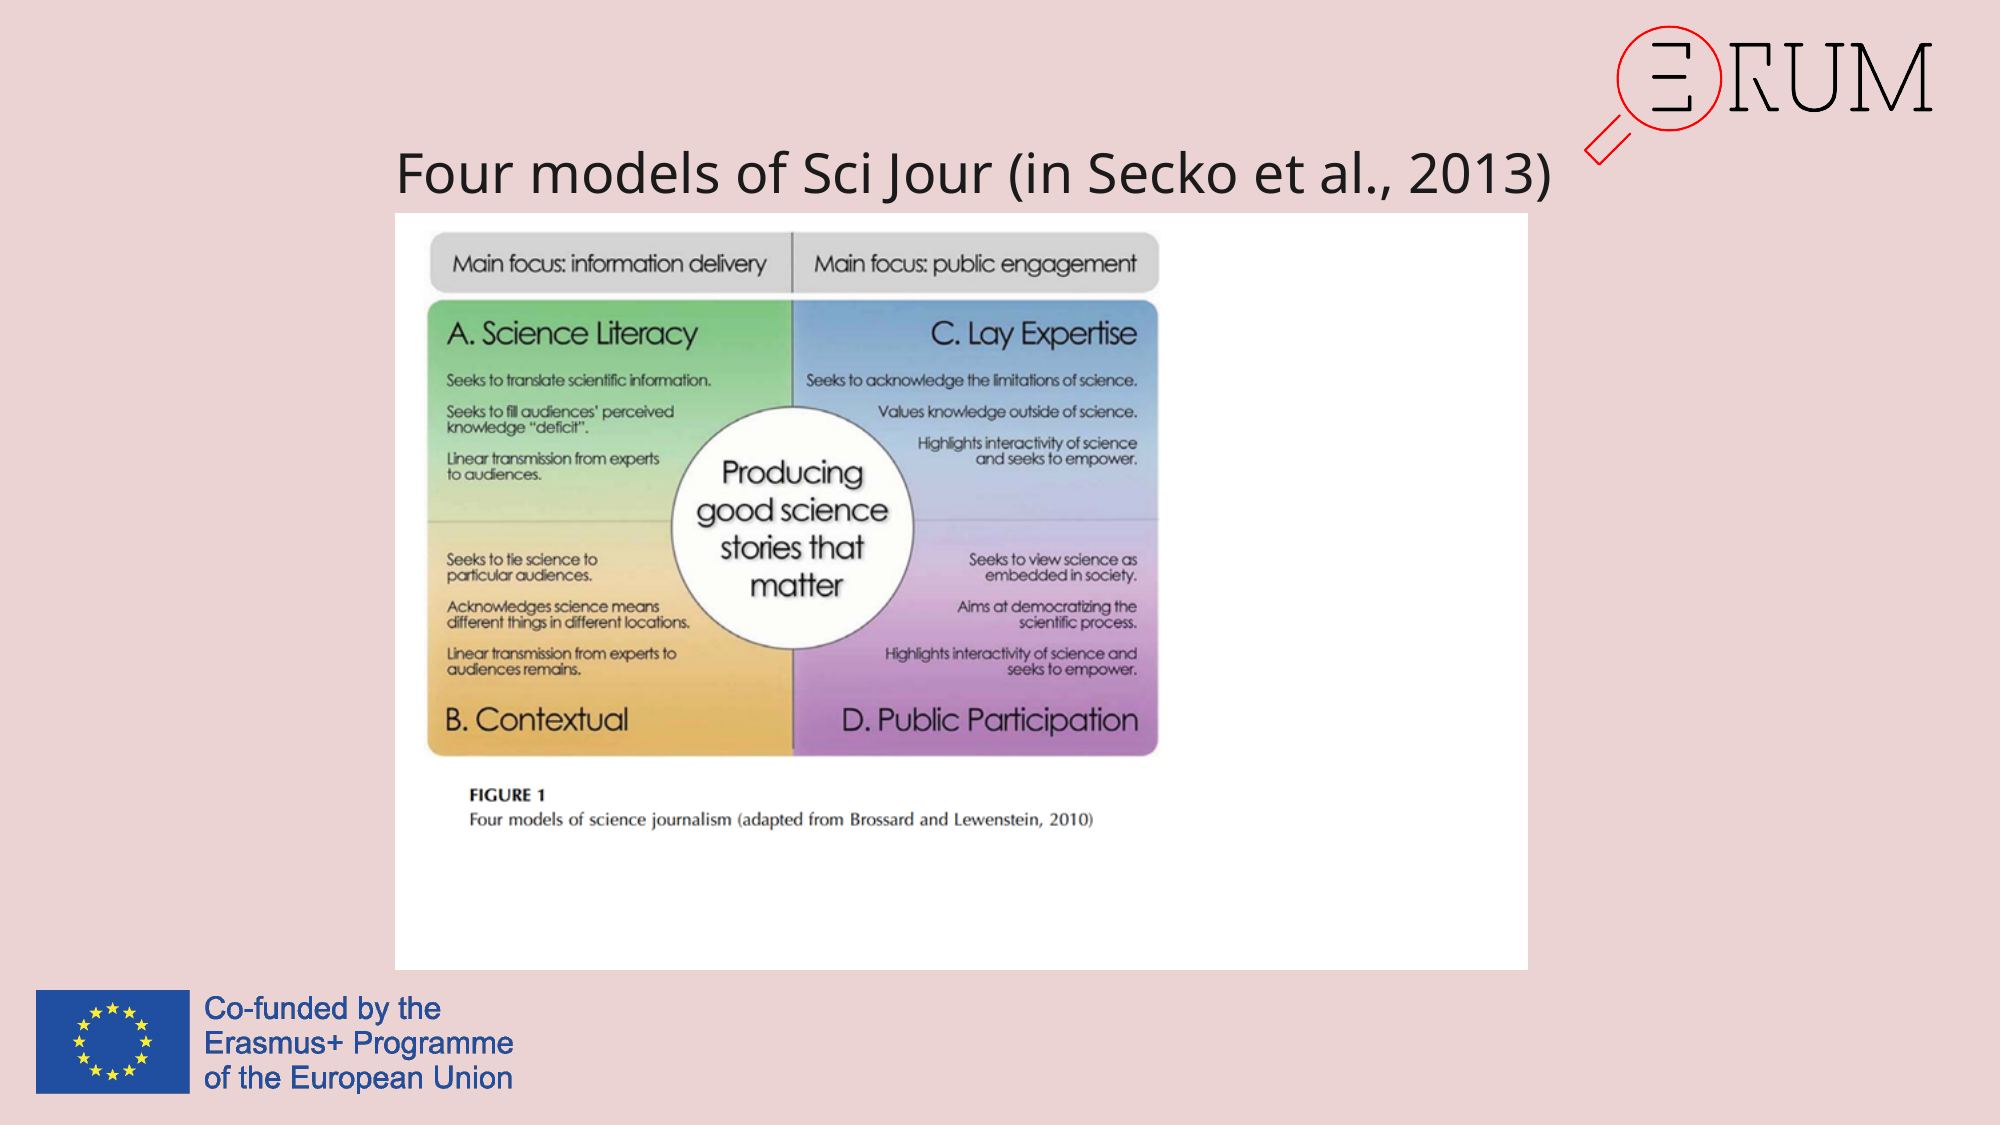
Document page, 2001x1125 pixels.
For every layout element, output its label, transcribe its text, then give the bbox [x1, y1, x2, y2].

picture [394, 212, 1528, 970]
text_box Four models of Sci Jour (in Secko et al., 2013) [395, 97, 1557, 205]
picture [1515, 0, 2000, 182]
picture [36, 990, 513, 1094]
